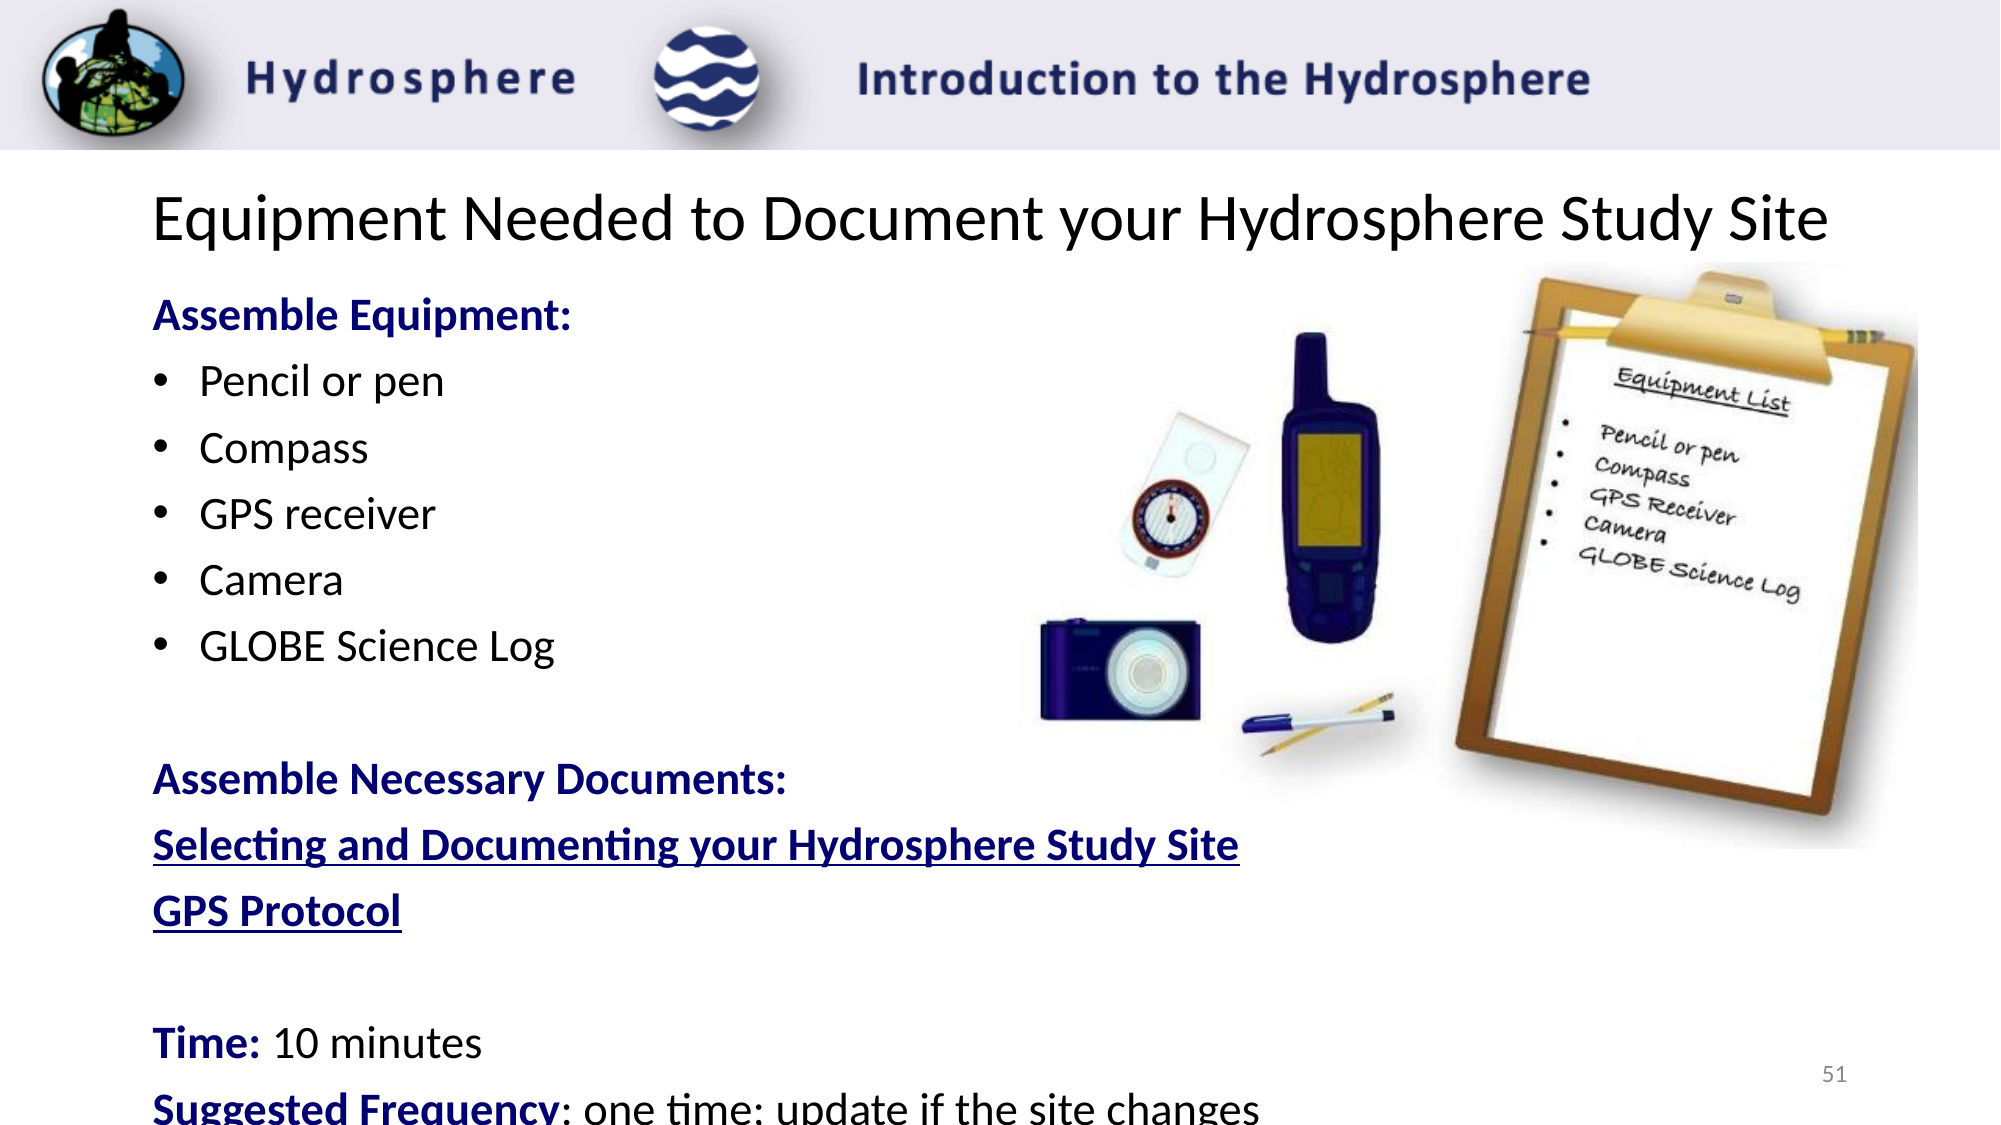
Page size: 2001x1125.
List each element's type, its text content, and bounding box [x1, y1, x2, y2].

title Equipment Needed to Document your Hydrosphere Study Site [137, 161, 1912, 263]
slide_number 50 [1412, 1042, 1863, 1103]
picture [993, 262, 1918, 850]
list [0, 0, 2000, 151]
list Assemble Equipment: Pencil or pen Compass GPS receiver Camera GLOBE Science Log Assemble Necessary Documents: Selecting and Documenting your Hydrosphere Study Site GPS Protocol Time: 10 minutes Suggested Frequency: one time; update if the site changes [137, 283, 1295, 1125]
